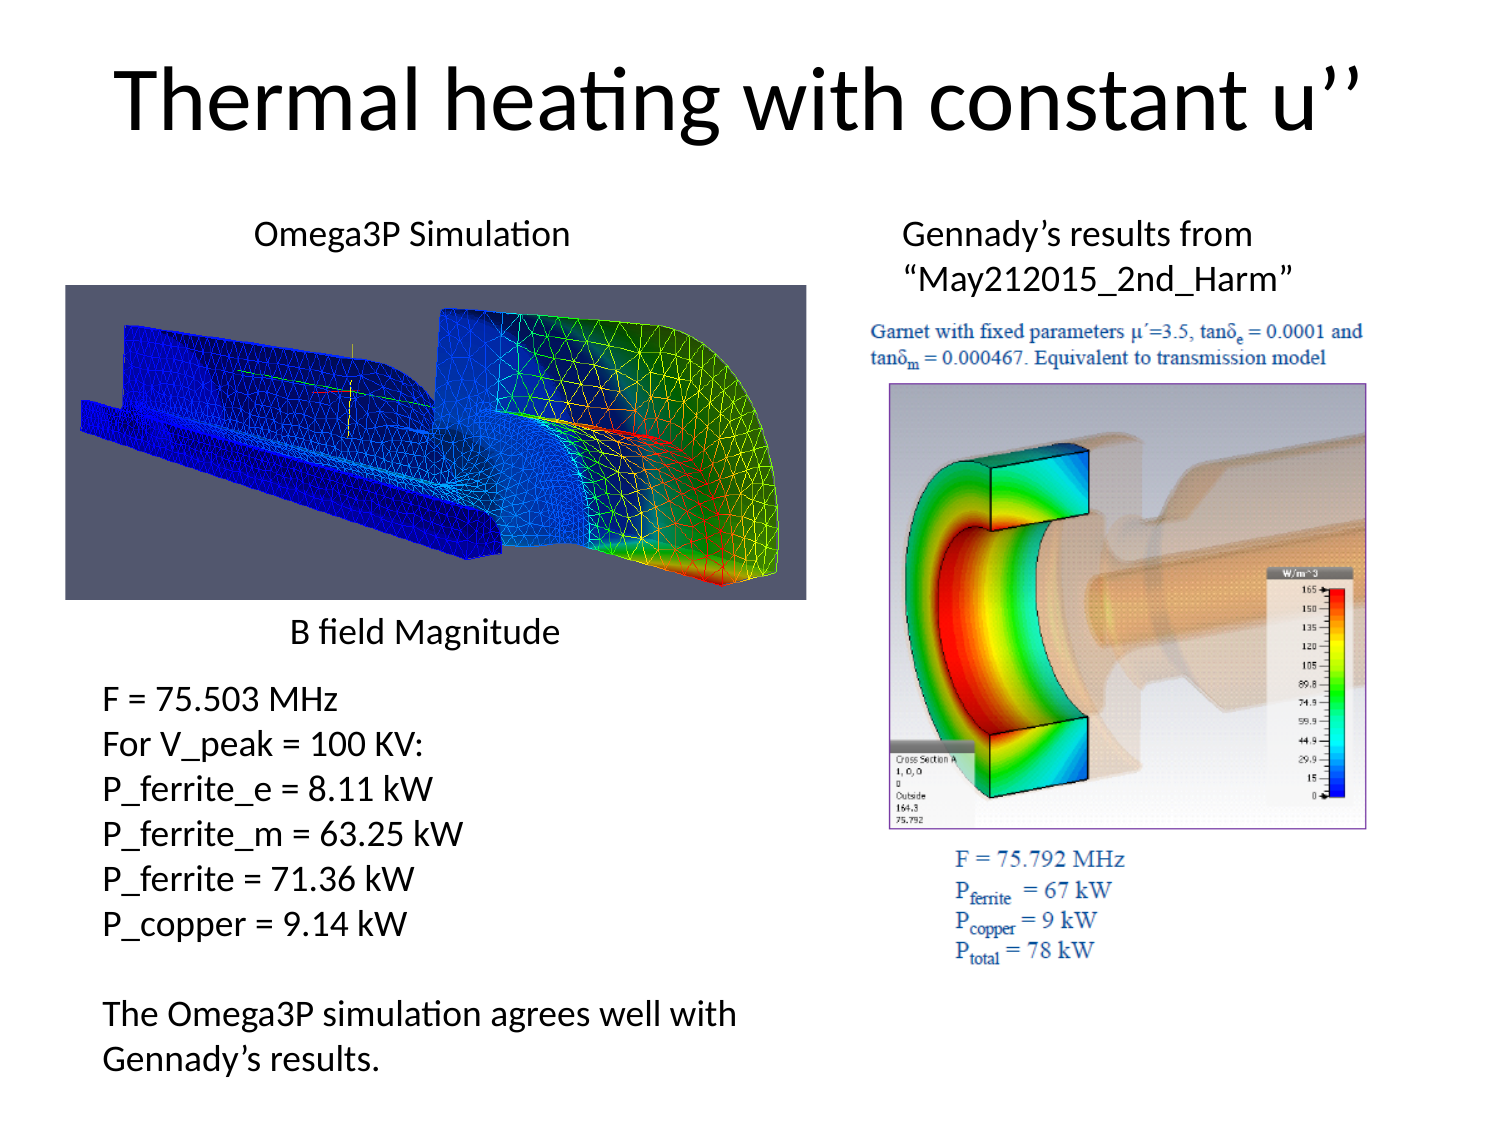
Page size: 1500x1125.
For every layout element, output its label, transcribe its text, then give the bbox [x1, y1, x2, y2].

text_box Gennady’s results from “May212015_2nd_Harm” [887, 201, 1338, 305]
title Thermal heating with constant u’’ [75, 0, 1425, 188]
text_box B field Magnitude [274, 610, 663, 660]
picture [65, 285, 807, 601]
text_box Omega3P Simulation [162, 201, 663, 262]
picture [859, 307, 1383, 971]
text_box F = 75.503 MHz For V_peak = 100 KV: P_ferrite_e = 8.11 kW P_ferrite_m = 63.25 kW P_ferrite = 71.36 kW P_copper = 9.14 kW The Omega3P simulation agrees well with Gennady’s results. [87, 666, 788, 1087]
